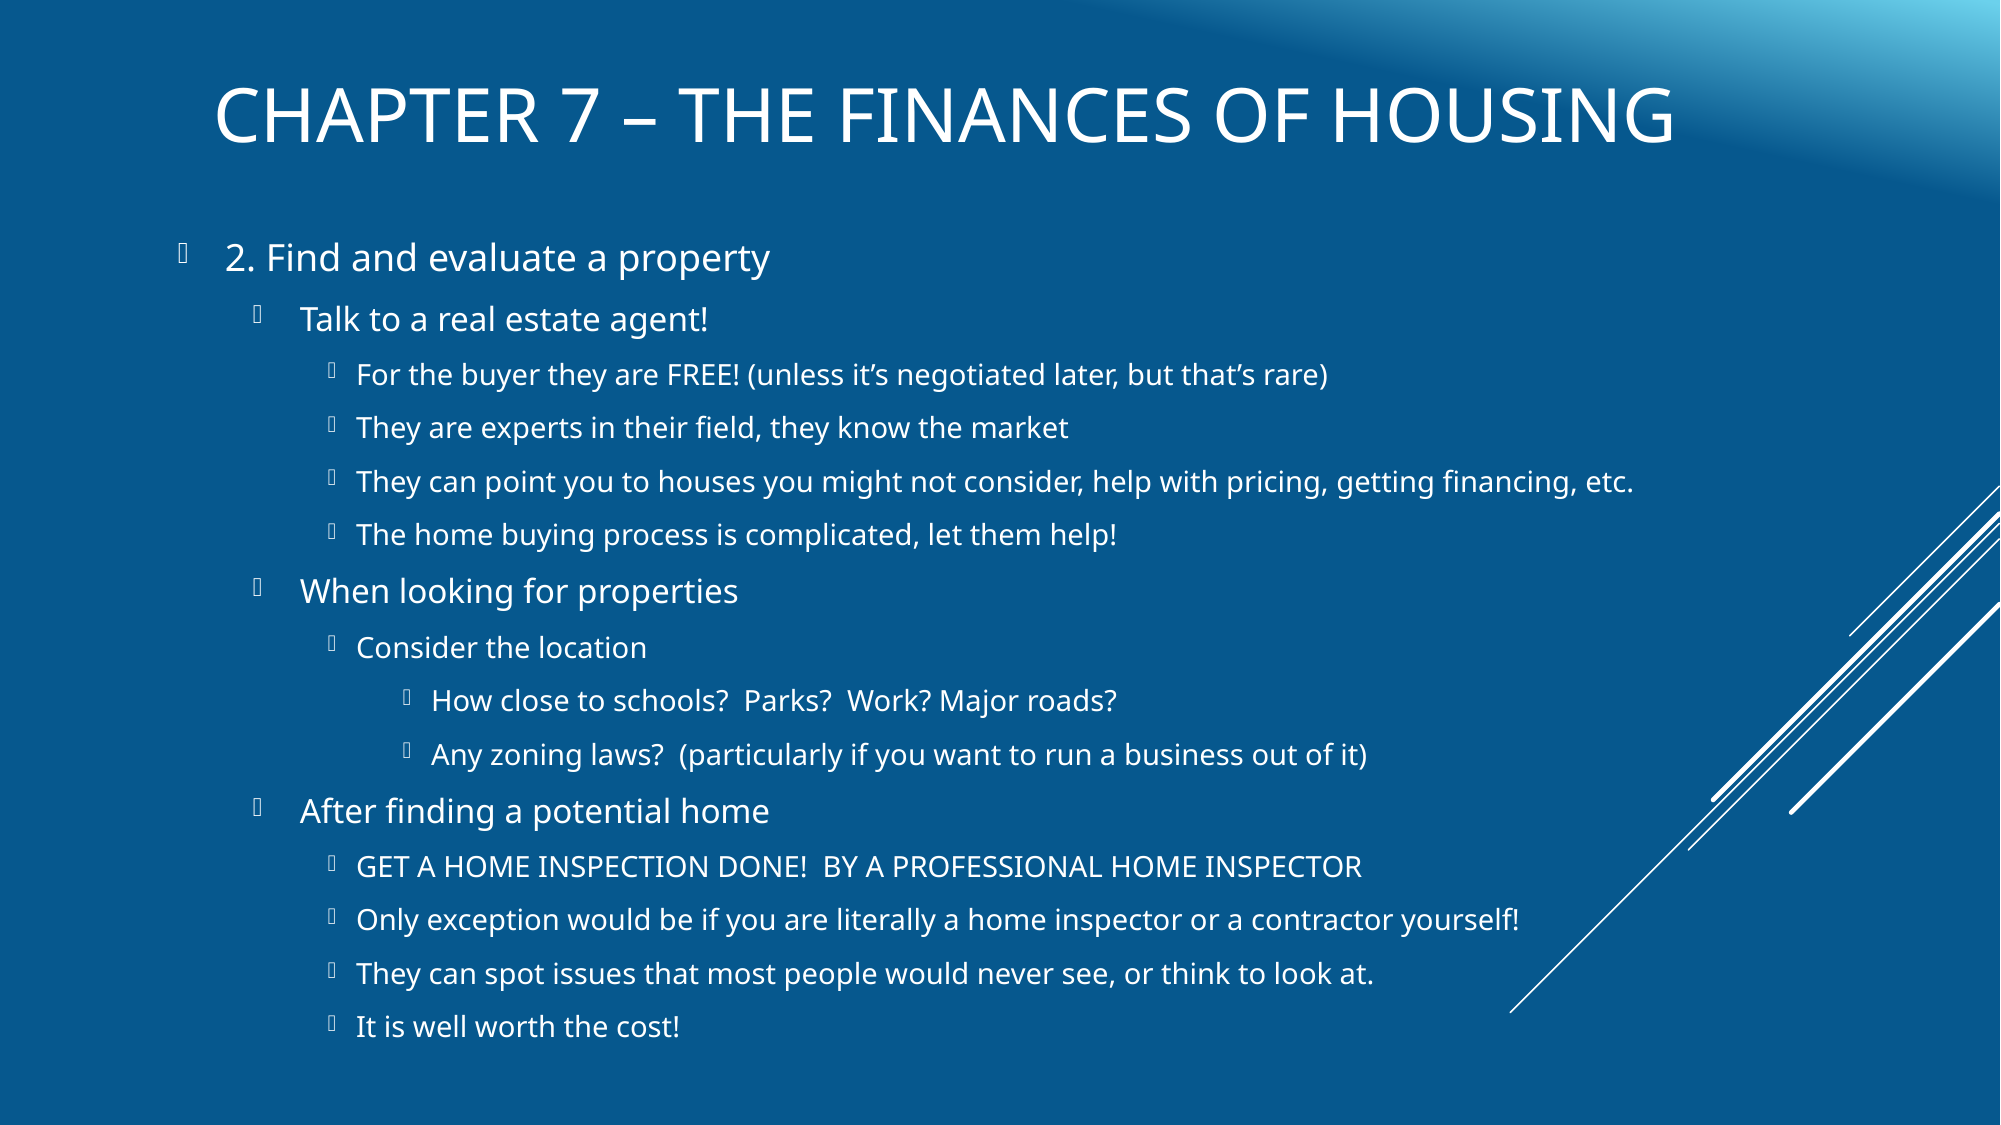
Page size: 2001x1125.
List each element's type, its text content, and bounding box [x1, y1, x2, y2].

title Chapter 7 – The Finances of Housing [198, 52, 1873, 172]
list 2. Find and evaluate a property Talk to a real estate agent! For the buyer they are FREE! (unless it’s negotiated later, but that’s rare) They are experts in their field, they know the market They can point you to houses you might not consider, help with pricing, getting financing, etc. The home buying process is complicated, let them help! When looking for properties Consider the location How close to schools? Parks? Work? Major roads? Any zoning laws? (particularly if you want to run a business out of it) After finding a potential home GET A HOME INSPECTION DONE! BY A PROFESSIONAL HOME INSPECTOR Only exception would be if you are literally a home inspector or a contractor yourself! They can spot issues that most people would never see, or think to look at. It is well worth the cost! [87, 172, 1798, 1106]
